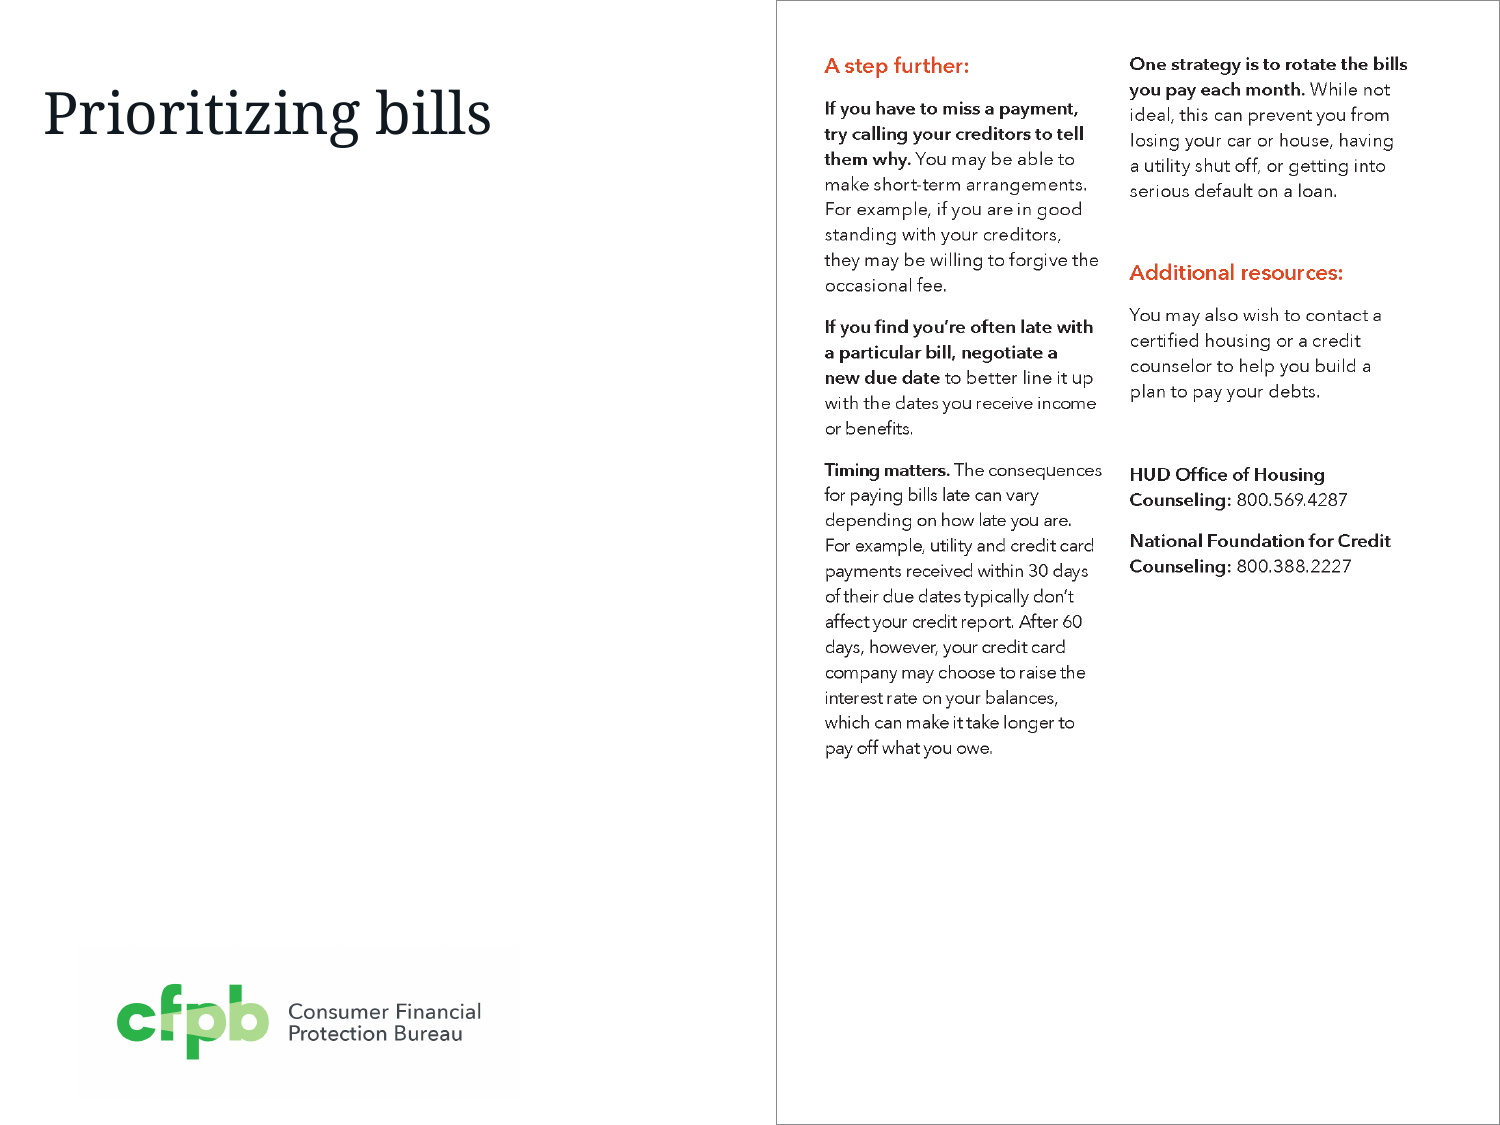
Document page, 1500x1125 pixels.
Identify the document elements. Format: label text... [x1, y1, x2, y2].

list Prioritizing bills [28, 62, 750, 164]
picture [78, 945, 519, 1098]
picture [776, 0, 1500, 1125]
